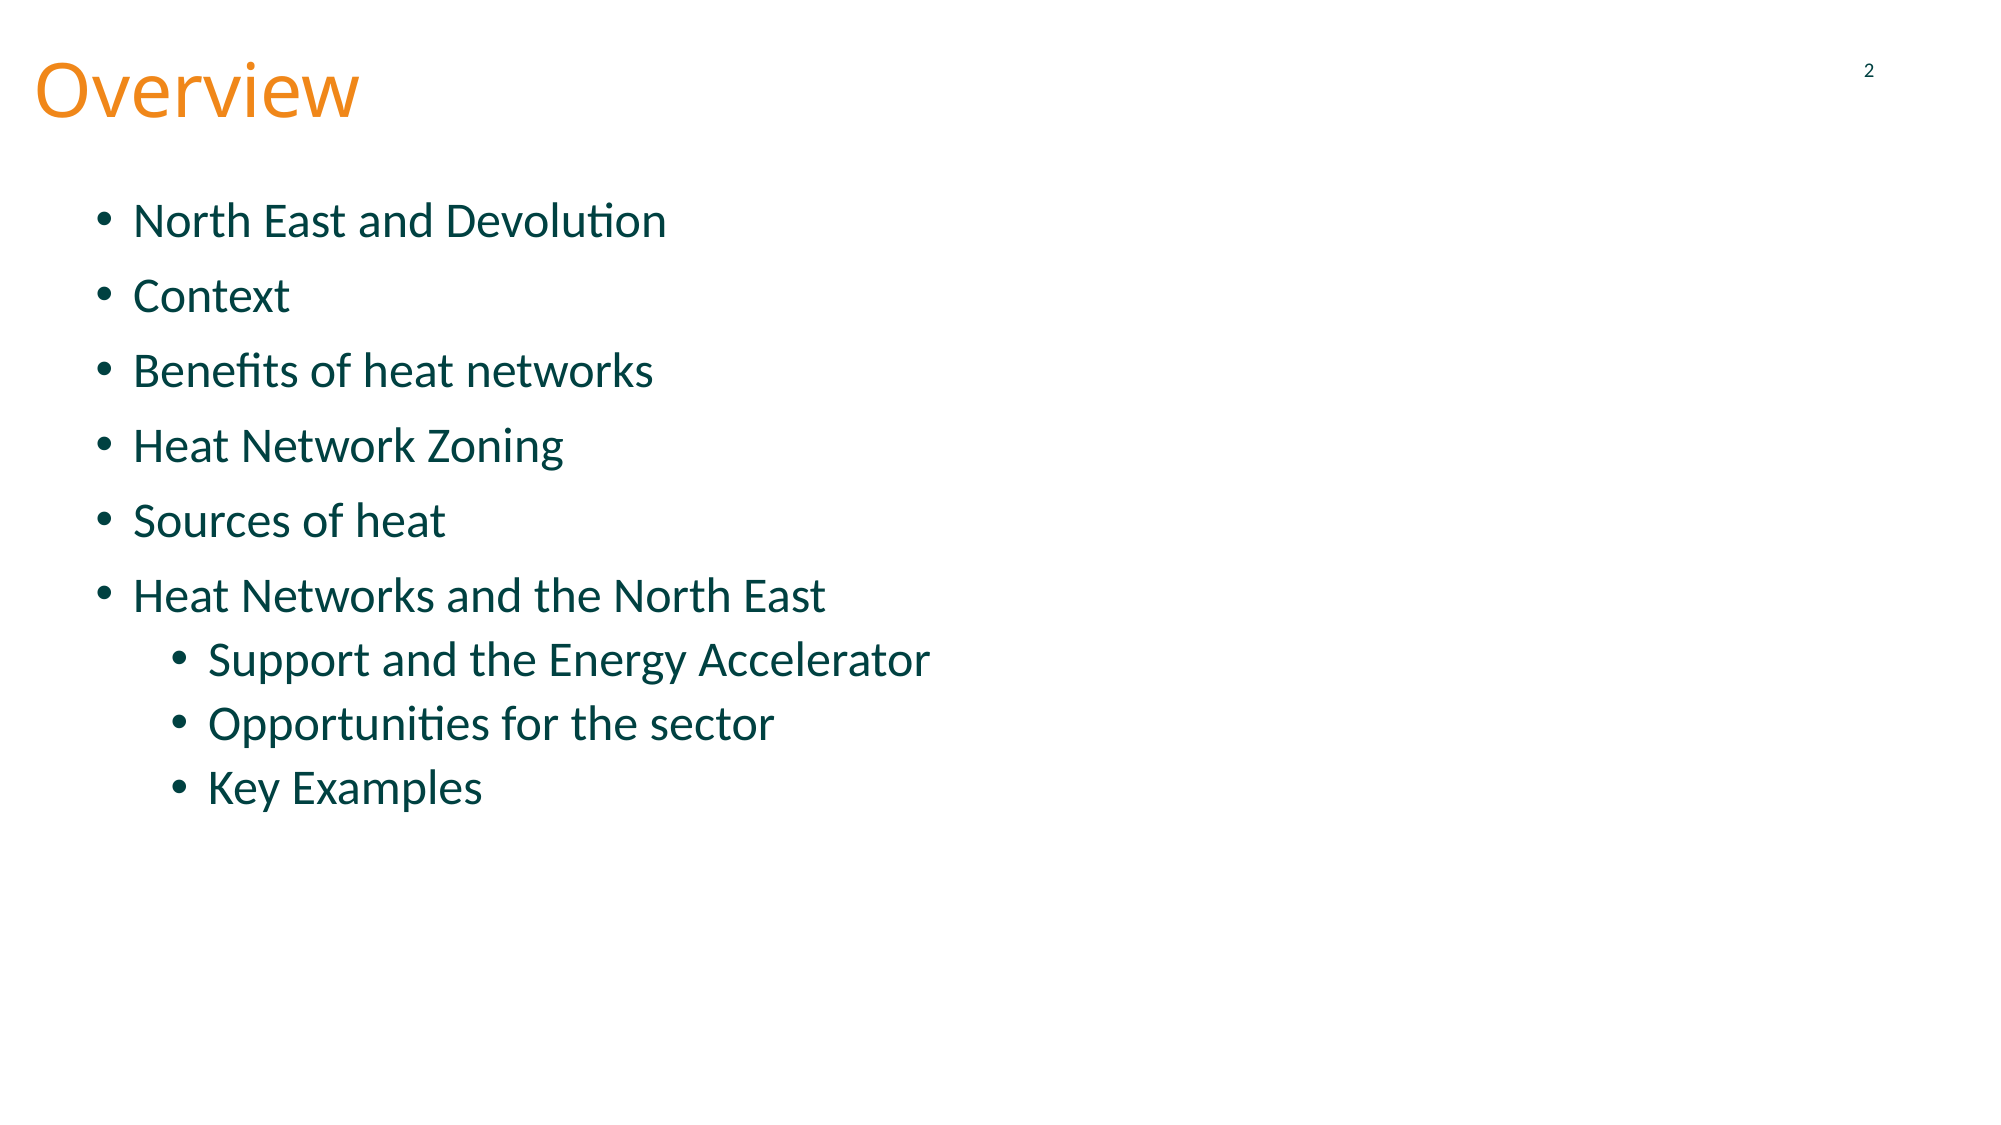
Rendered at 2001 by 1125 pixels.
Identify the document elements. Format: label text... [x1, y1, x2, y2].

list North East and Devolution Context Benefits of heat networks Heat Network Zoning Sources of heat Heat Networks and the North East Support and the Energy Accelerator Opportunities for the sector Key Examples [95, 194, 1875, 966]
title Overview [33, 52, 1782, 146]
